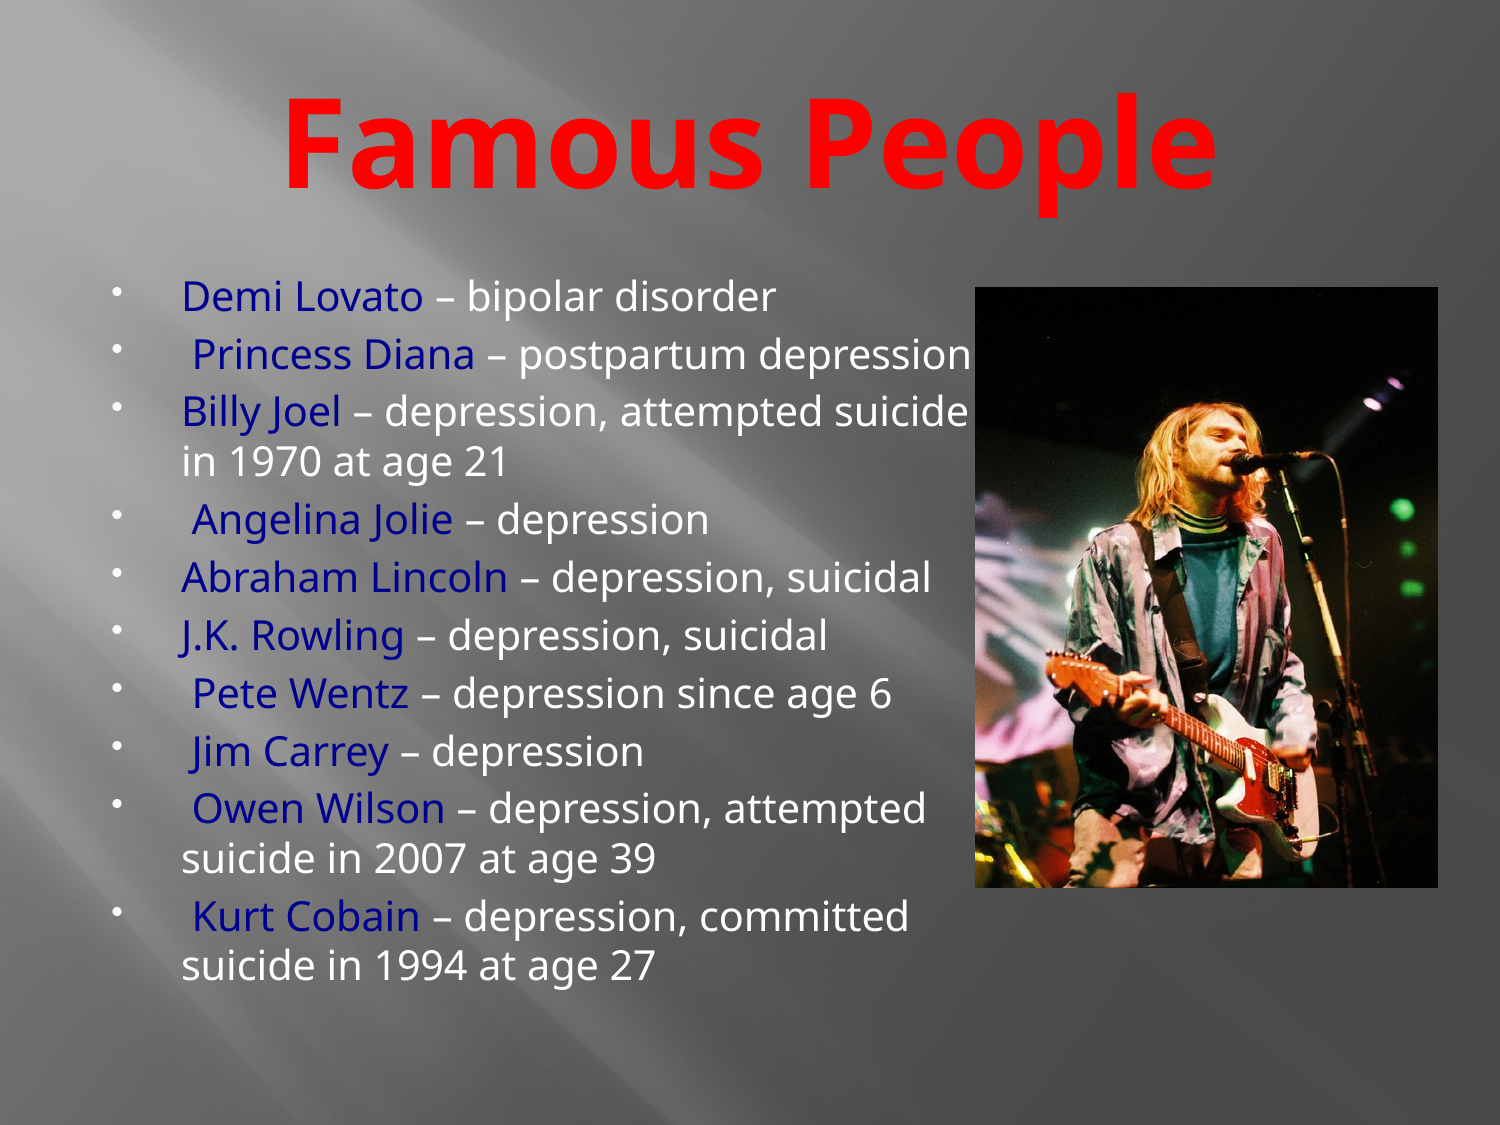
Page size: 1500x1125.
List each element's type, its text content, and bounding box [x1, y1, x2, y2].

title Famous People [75, 45, 1425, 233]
picture [974, 287, 1438, 888]
list Demi Lovato – bipolar disorder Princess Diana – postpartum depression Billy Joel – depression, attempted suicide in 1970 at age 21 Angelina Jolie – depression Abraham Lincoln – depression, suicidal J.K. Rowling – depression, suicidal Pete Wentz – depression since age 6 Jim Carrey – depression Owen Wilson – depression, attempted suicide in 2007 at age 39 Kurt Cobain – depression, committed suicide in 1994 at age 27 [75, 262, 988, 1035]
